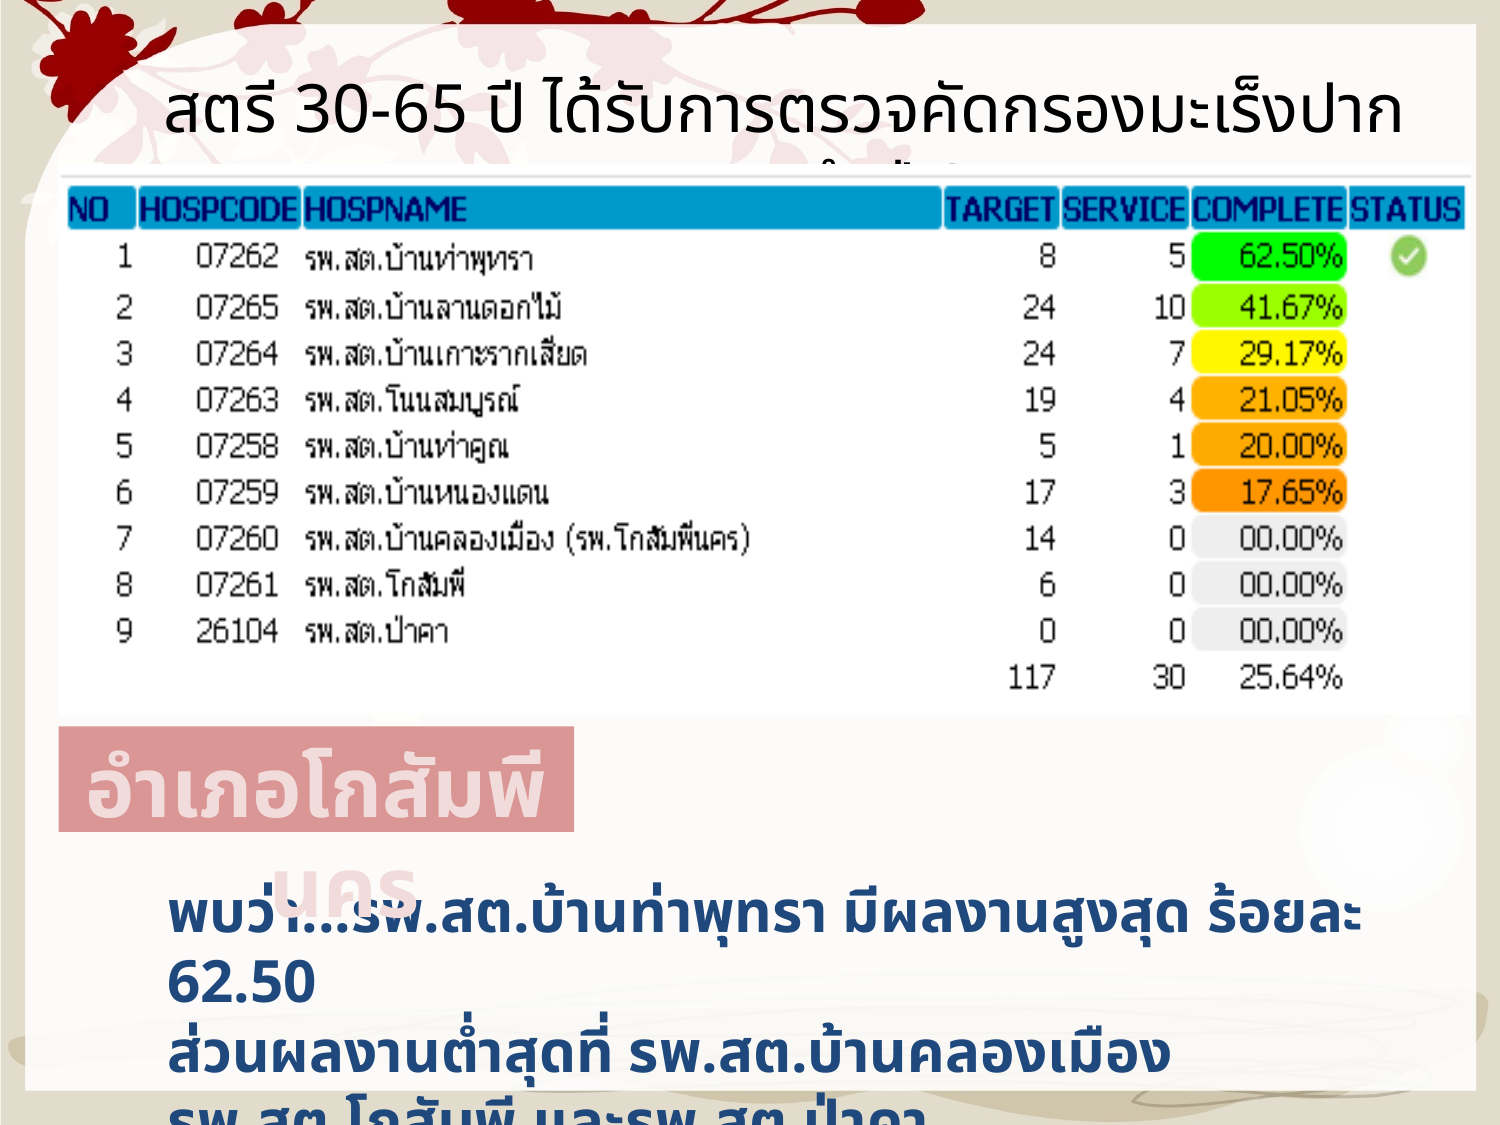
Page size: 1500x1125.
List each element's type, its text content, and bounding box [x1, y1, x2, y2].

picture [0, 0, 1500, 1125]
text_box อำเภอโกสัมพีนคร [58, 726, 575, 832]
text_box สตรี 30-65 ปี ได้รับการตรวจคัดกรองมะเร็งปากมดลูก สะสมถึงปี 2557 [82, 58, 1489, 234]
text_box พบว่า...รพ.สต.บ้านท่าพุทรา มีผลงานสูงสุด ร้อยละ 62.50 ส่วนผลงานต่ำสุดที่ รพ.สต.บ้านคลองเมือง รพ.สต.โกสัมพี และรพ.สต.ป่าคา [152, 867, 1383, 1014]
